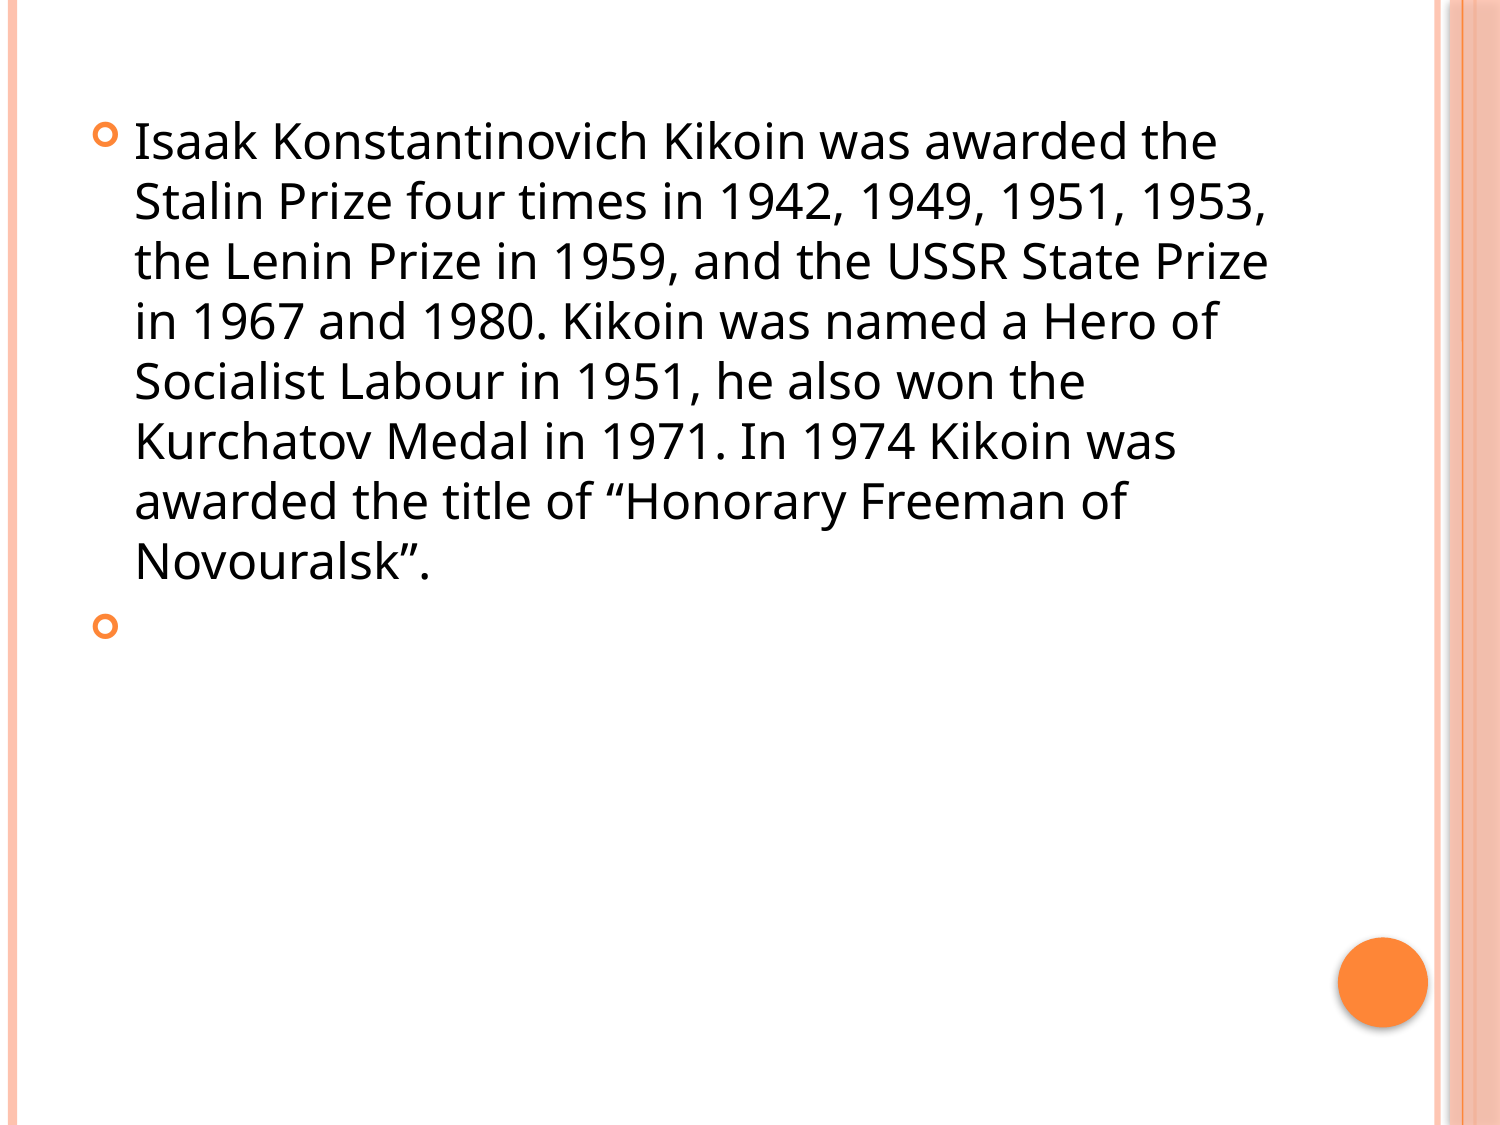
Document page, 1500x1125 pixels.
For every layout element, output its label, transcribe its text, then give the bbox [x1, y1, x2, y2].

list Isaak Konstantinovich Kikoin was awarded the Stalin Prize four times in 1942, 1949, 1951, 1953, the Lenin Prize in 1959, and the USSR State Prize in 1967 and 1980. Kikoin was named a Hero of Socialist Labour in 1951, he also won the Kurchatov Medal in 1971. In 1974 Kikoin was awarded the title of “Honorary Freeman of Novouralsk”. [75, 101, 1300, 1062]
